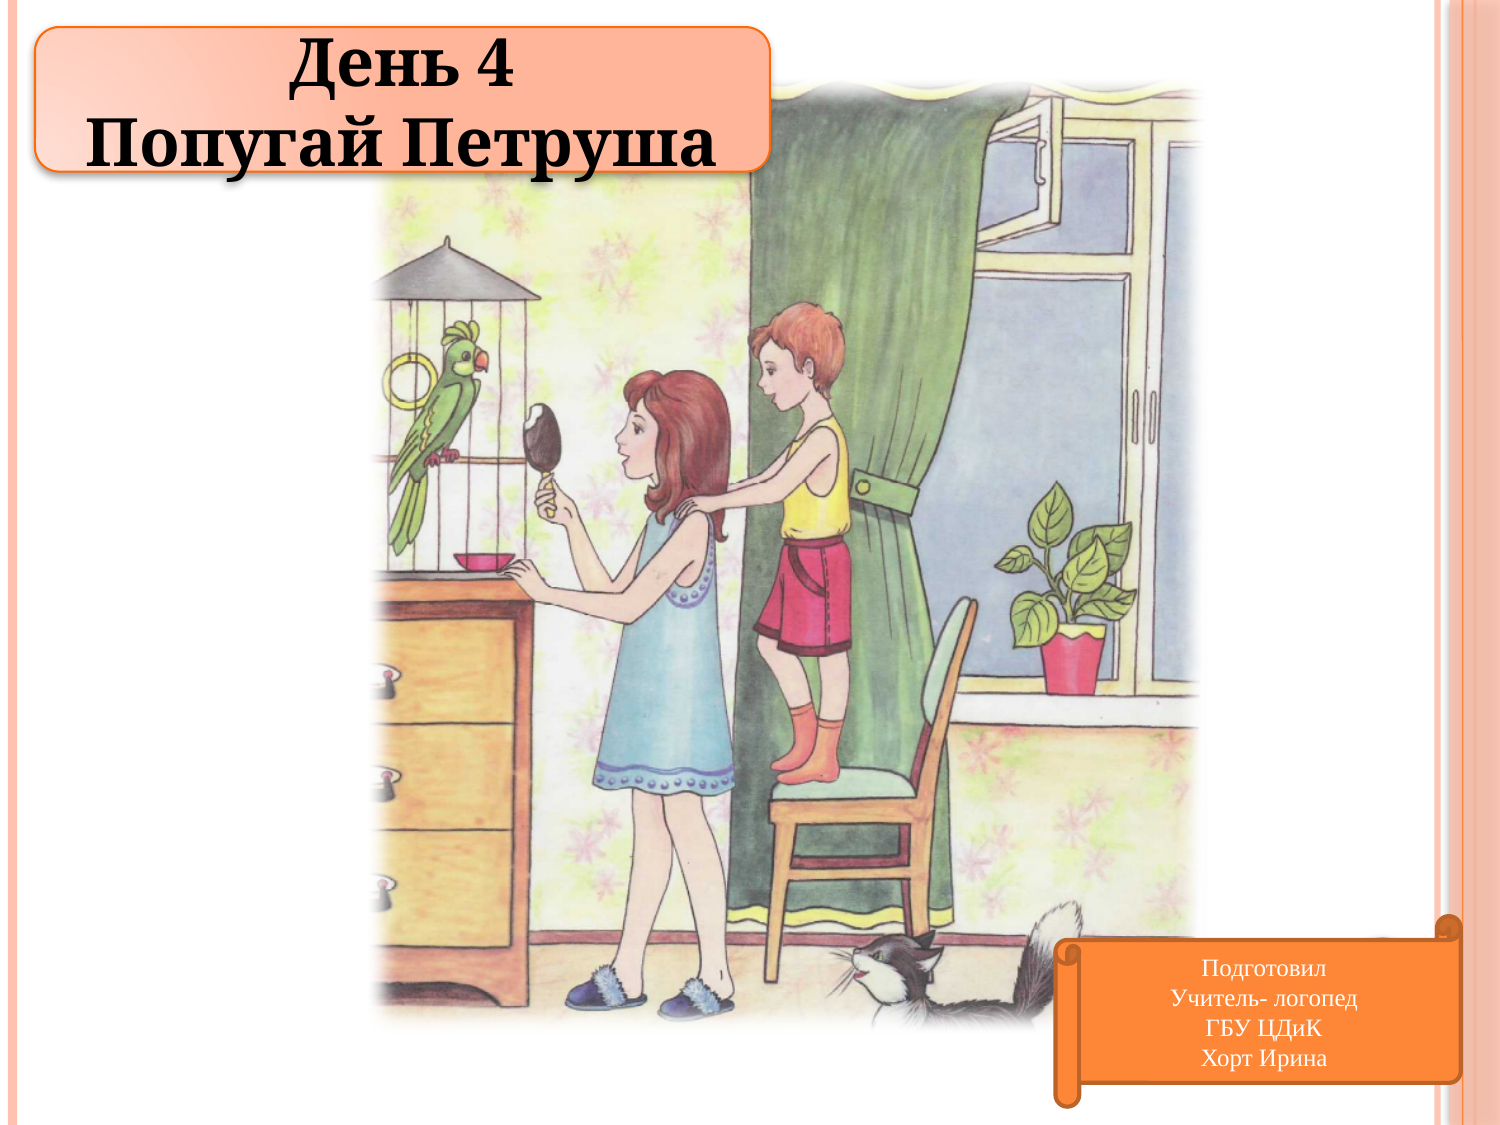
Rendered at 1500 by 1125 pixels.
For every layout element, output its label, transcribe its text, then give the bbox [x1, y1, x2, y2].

picture [366, 76, 1209, 1034]
text_box Подготовил Учитель- логопед ГБУ ЦДиК Хорт Ирина [1053, 914, 1463, 1109]
text_box День 4 Попугай Петруша [33, 26, 771, 173]
